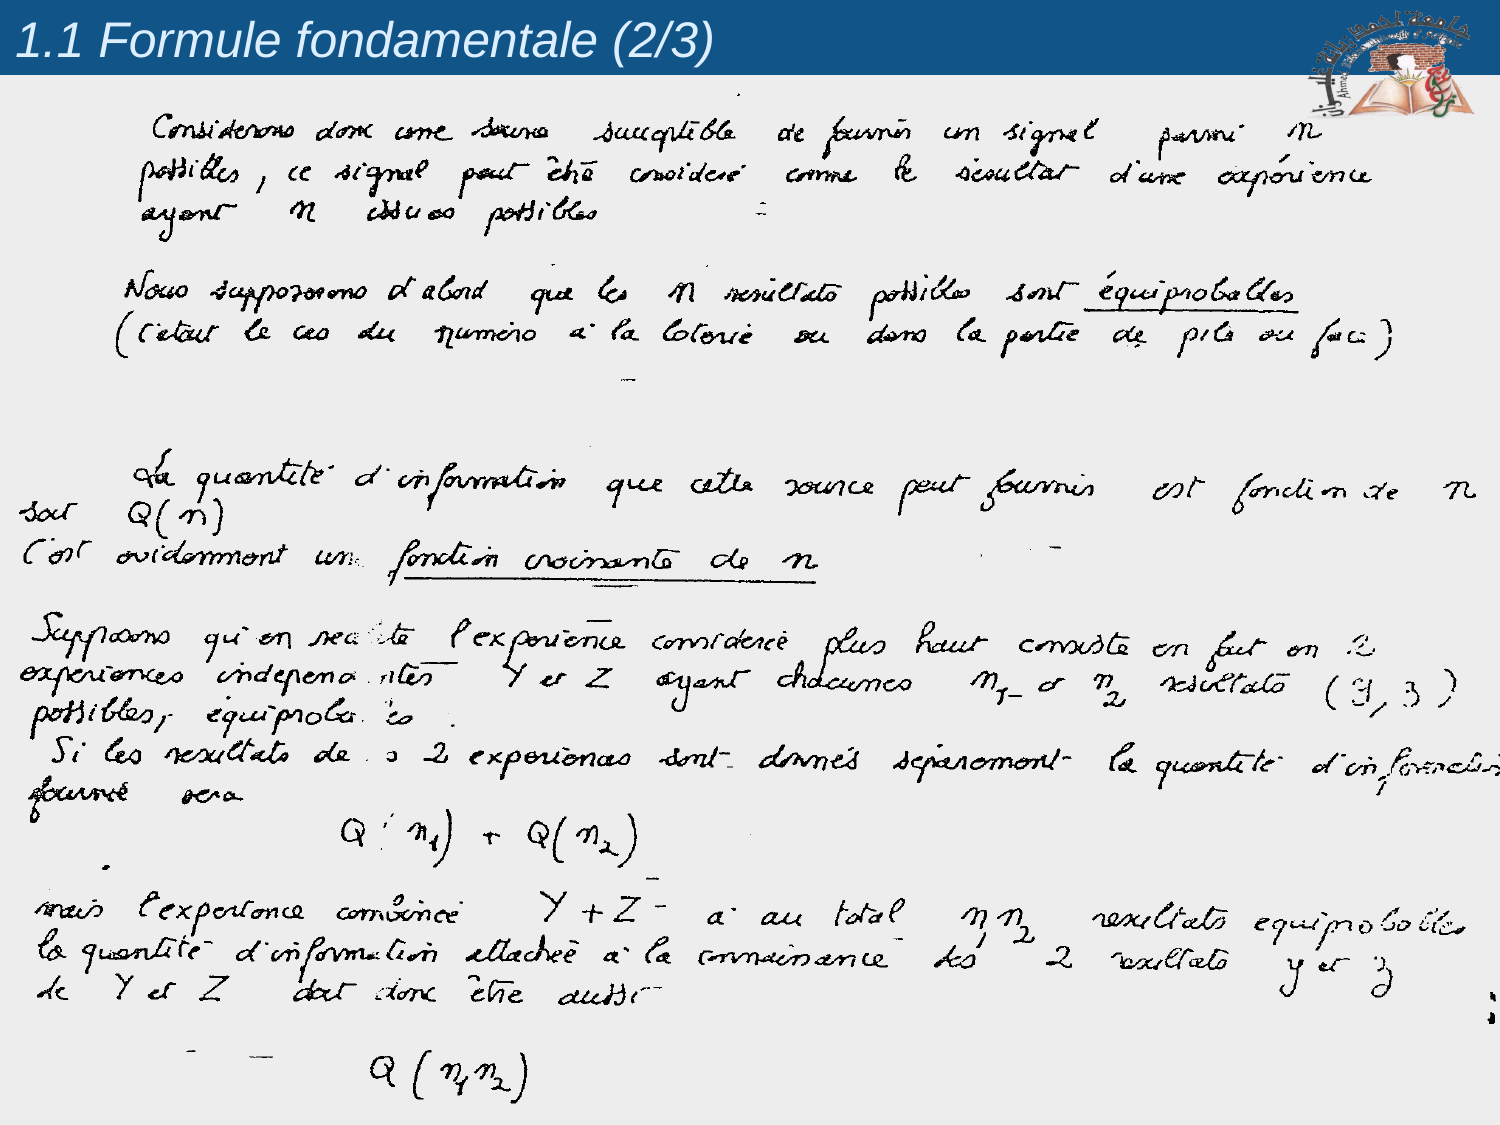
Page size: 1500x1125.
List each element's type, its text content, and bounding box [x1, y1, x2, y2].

title 1.1 Formule fondamentale (2/3) [0, 0, 1291, 75]
picture [1293, 0, 1500, 146]
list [0, 75, 1500, 1125]
